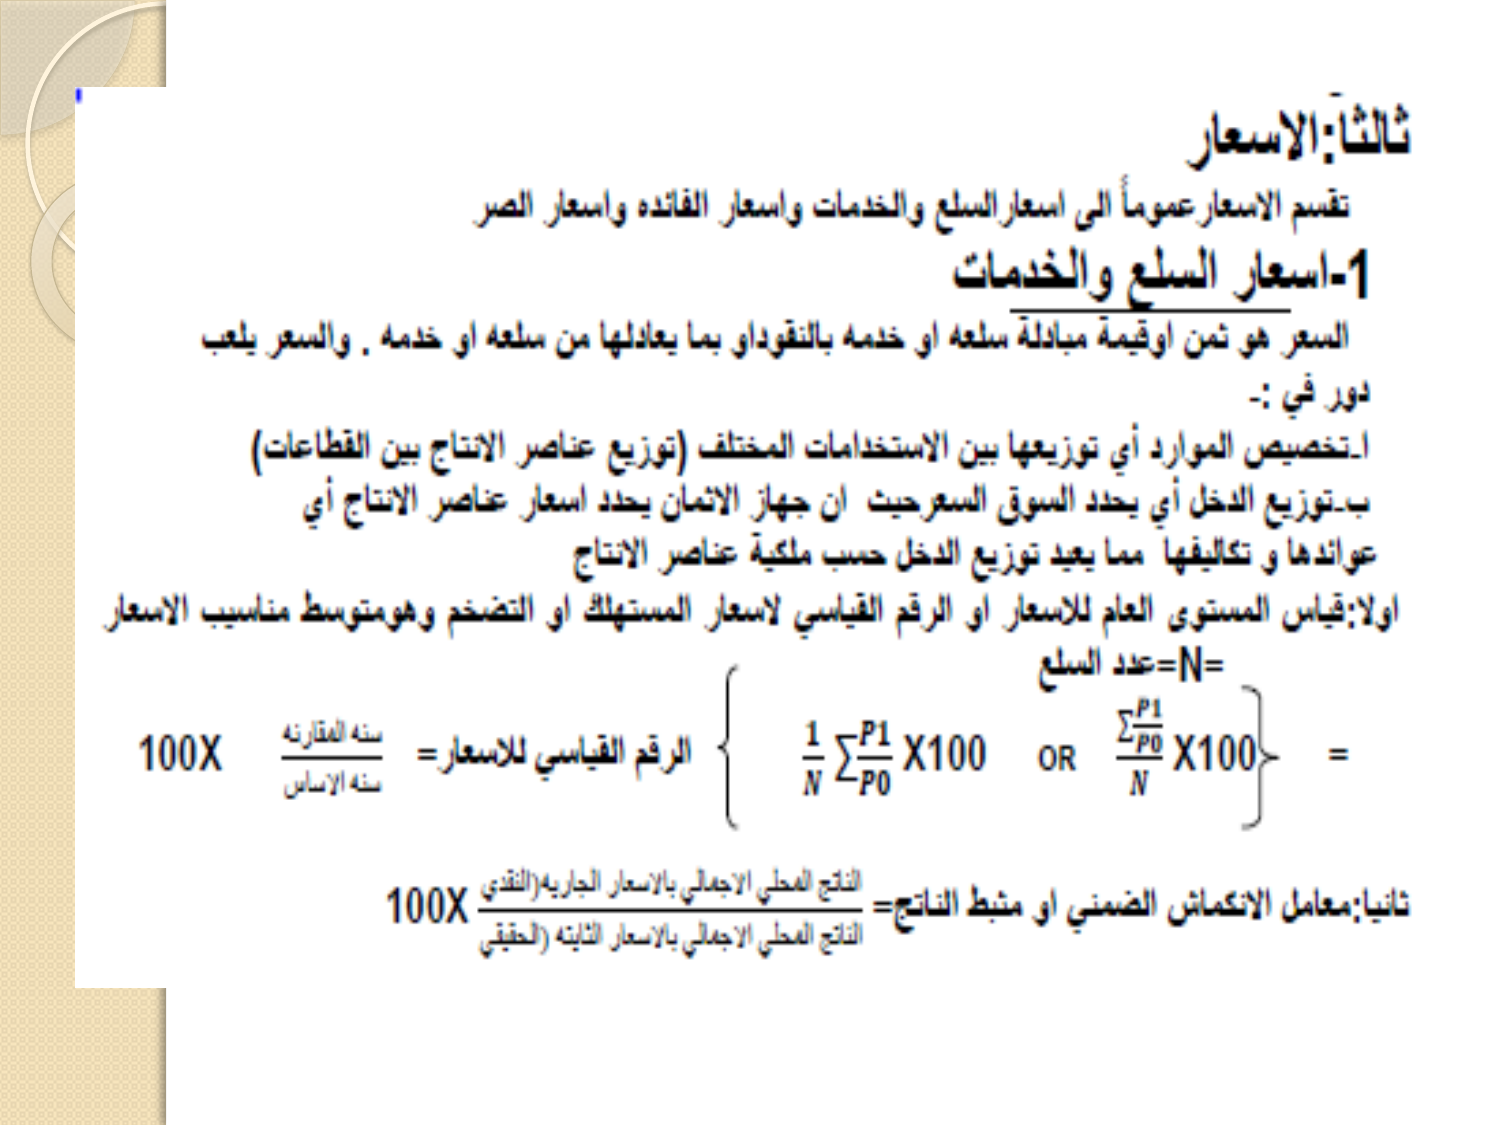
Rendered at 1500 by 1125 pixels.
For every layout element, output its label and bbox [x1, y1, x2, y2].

list [74, 87, 1451, 988]
